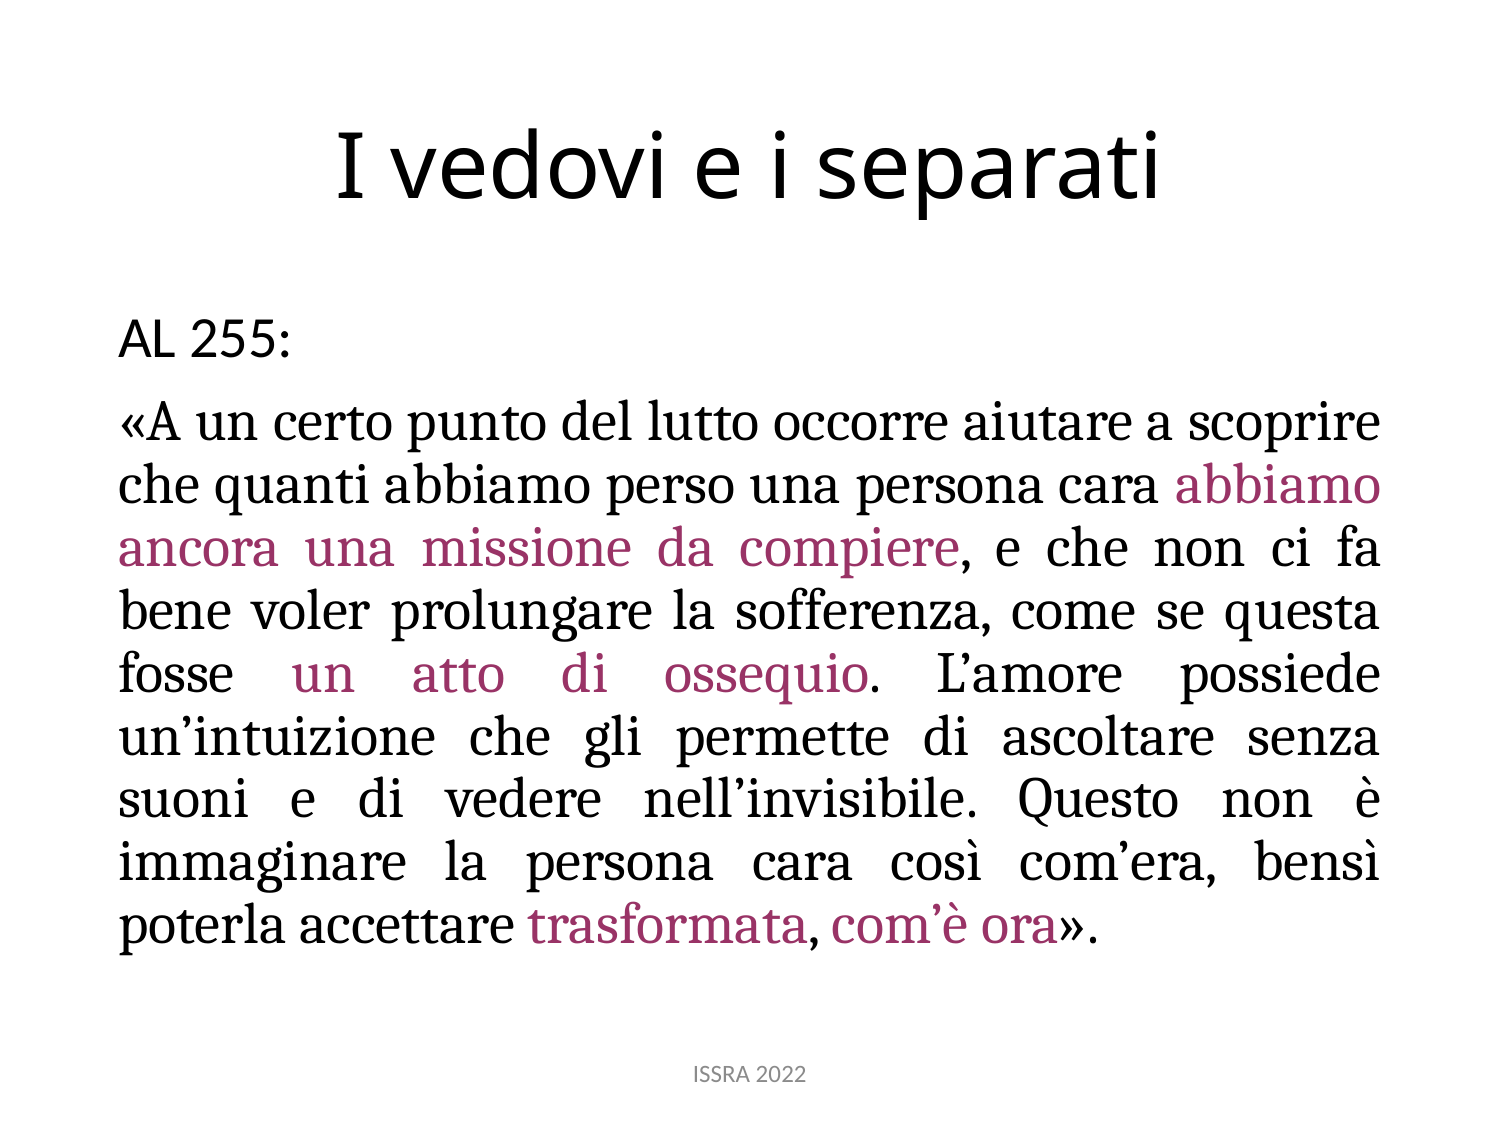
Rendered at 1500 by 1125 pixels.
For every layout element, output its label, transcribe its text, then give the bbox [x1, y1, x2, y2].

list AL 255: «A un certo punto del lutto occorre aiutare a scoprire che quanti abbiamo perso una persona cara abbiamo ancora una missione da compiere, e che non ci fa bene voler prolungare la sofferenza, come se questa fosse un atto di ossequio. L’amore possiede un’intuizione che gli permette di ascoltare senza suoni e di vedere nell’invisibile. Questo non è immaginare la persona cara così com’era, bensì poterla accettare trasformata, com’è ora». [103, 299, 1397, 1014]
title I vedovi e i separati [103, 59, 1397, 278]
footer ISSRA 2022 [496, 1042, 1004, 1103]
